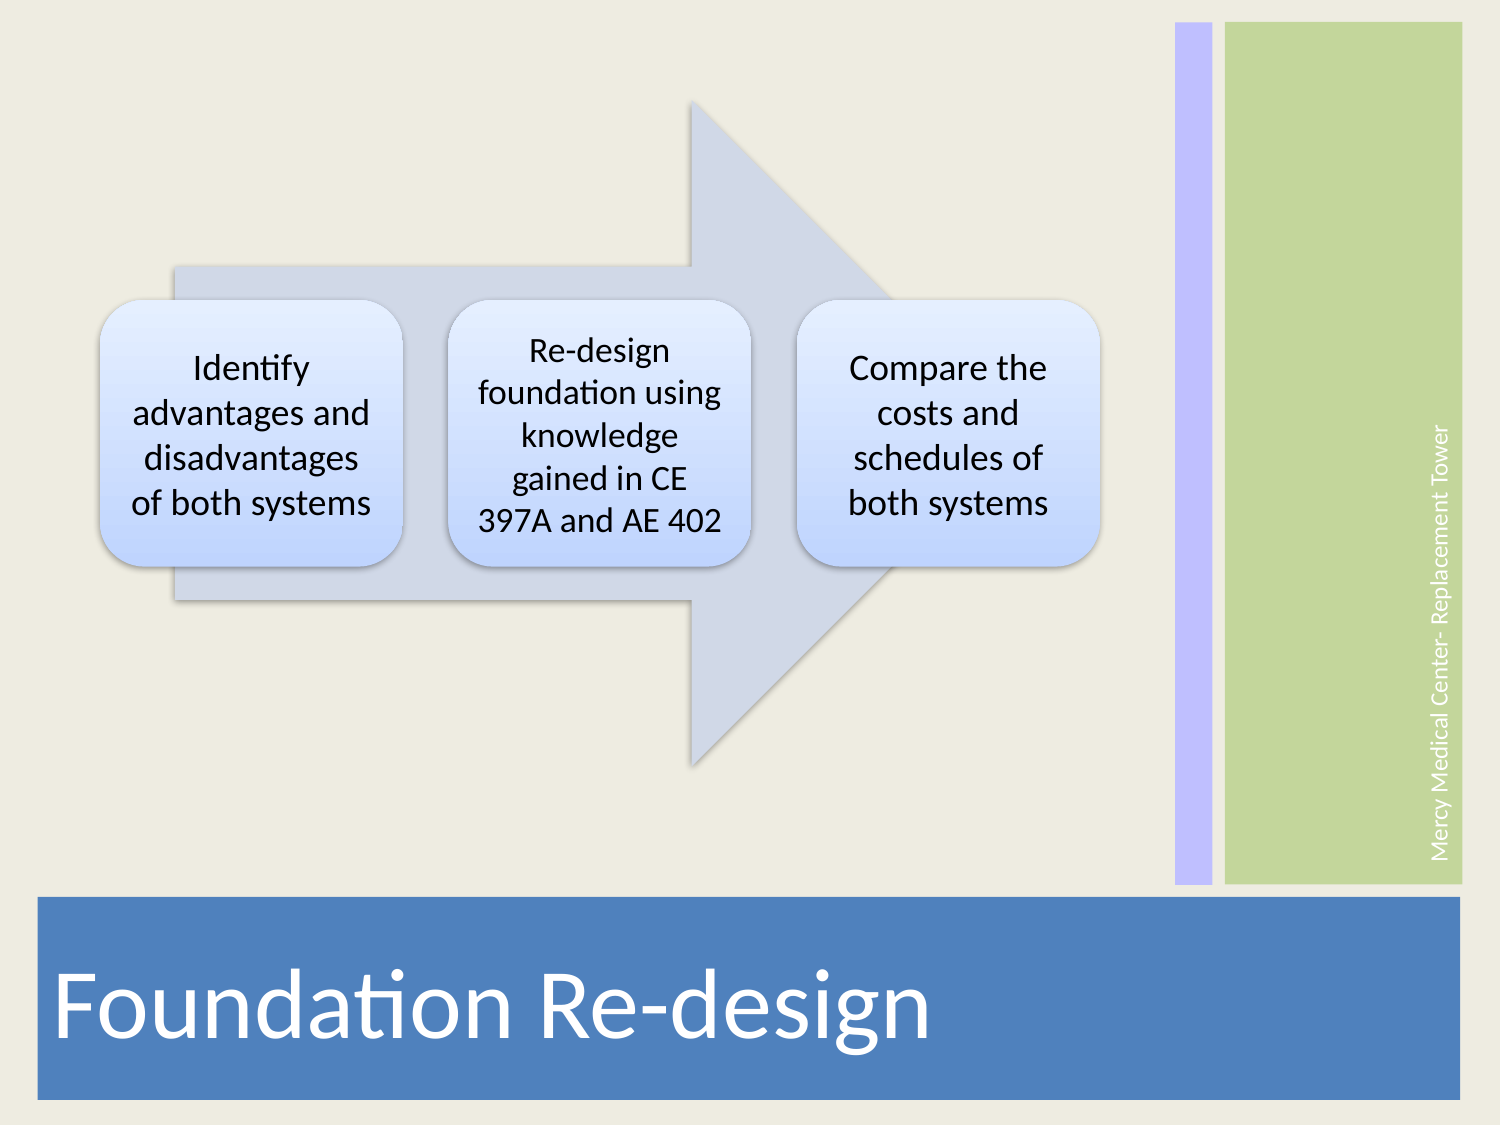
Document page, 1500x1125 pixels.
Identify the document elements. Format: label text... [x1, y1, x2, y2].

list Foundation Re-design [37, 896, 1461, 1100]
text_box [99, 99, 1101, 767]
footer Mercy Medical Center- Replacement Tower [1407, 396, 1468, 878]
